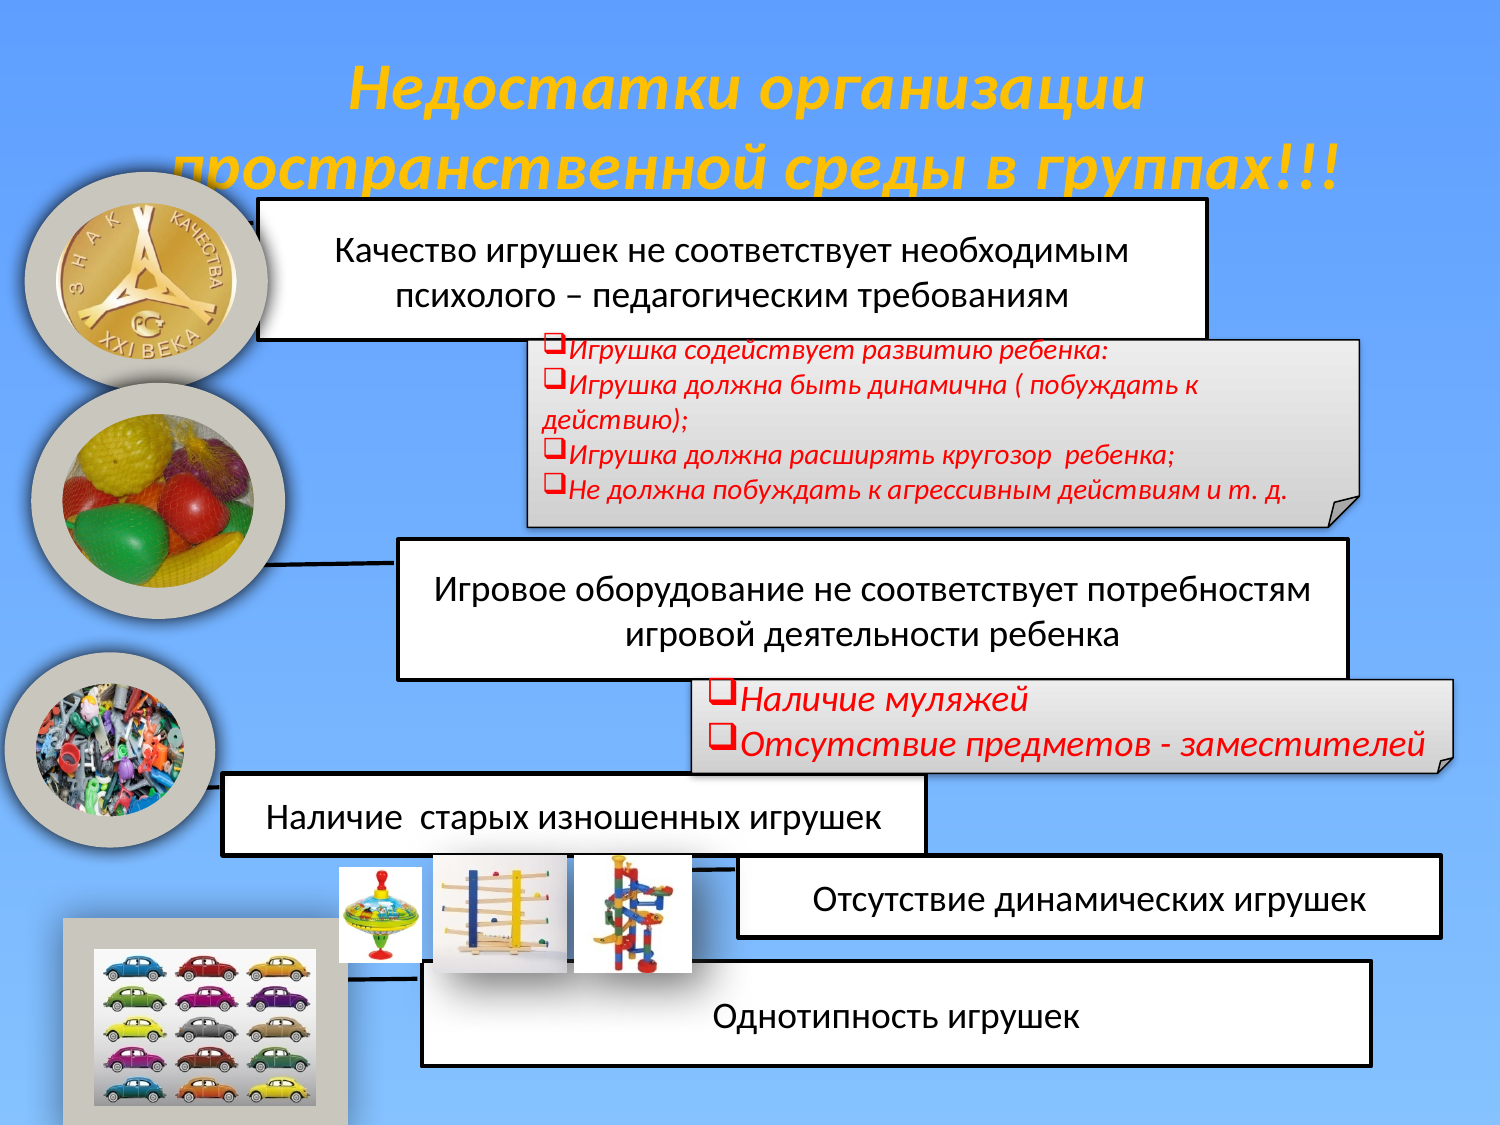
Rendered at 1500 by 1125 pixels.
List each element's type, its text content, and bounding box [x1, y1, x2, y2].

text_box Однотипность игрушек [420, 959, 1373, 1068]
text_box Качество игрушек не соответствует необходимым психолого – педагогическим требованиям [257, 197, 1209, 342]
picture [40, 187, 253, 376]
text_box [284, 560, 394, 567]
text_box Наличие муляжей Отсутствие предметов - заместителей [690, 678, 1454, 775]
text_box Игровое оборудование не соответствует потребностям игровой деятельности ребенка [396, 537, 1350, 682]
text_box Отсутствие динамических игрушек [733, 853, 1443, 940]
picture [46, 398, 270, 604]
picture [573, 855, 692, 973]
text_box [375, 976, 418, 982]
text_box Наличие старых изношенных игрушек [220, 771, 928, 858]
picture [93, 948, 317, 1107]
picture [339, 866, 423, 964]
picture [19, 667, 200, 833]
text_box Игрушка содействует развитию ребенка: Игрушка должна быть динамична ( побуждать к действию); Игрушка должна расширять кругозор ребенка; Не должна побуждать к агрессивным действиям и т. д. [526, 339, 1361, 529]
picture [433, 855, 567, 973]
text_box Недостатки организации пространственной среды в группах!!! [46, 35, 1465, 210]
